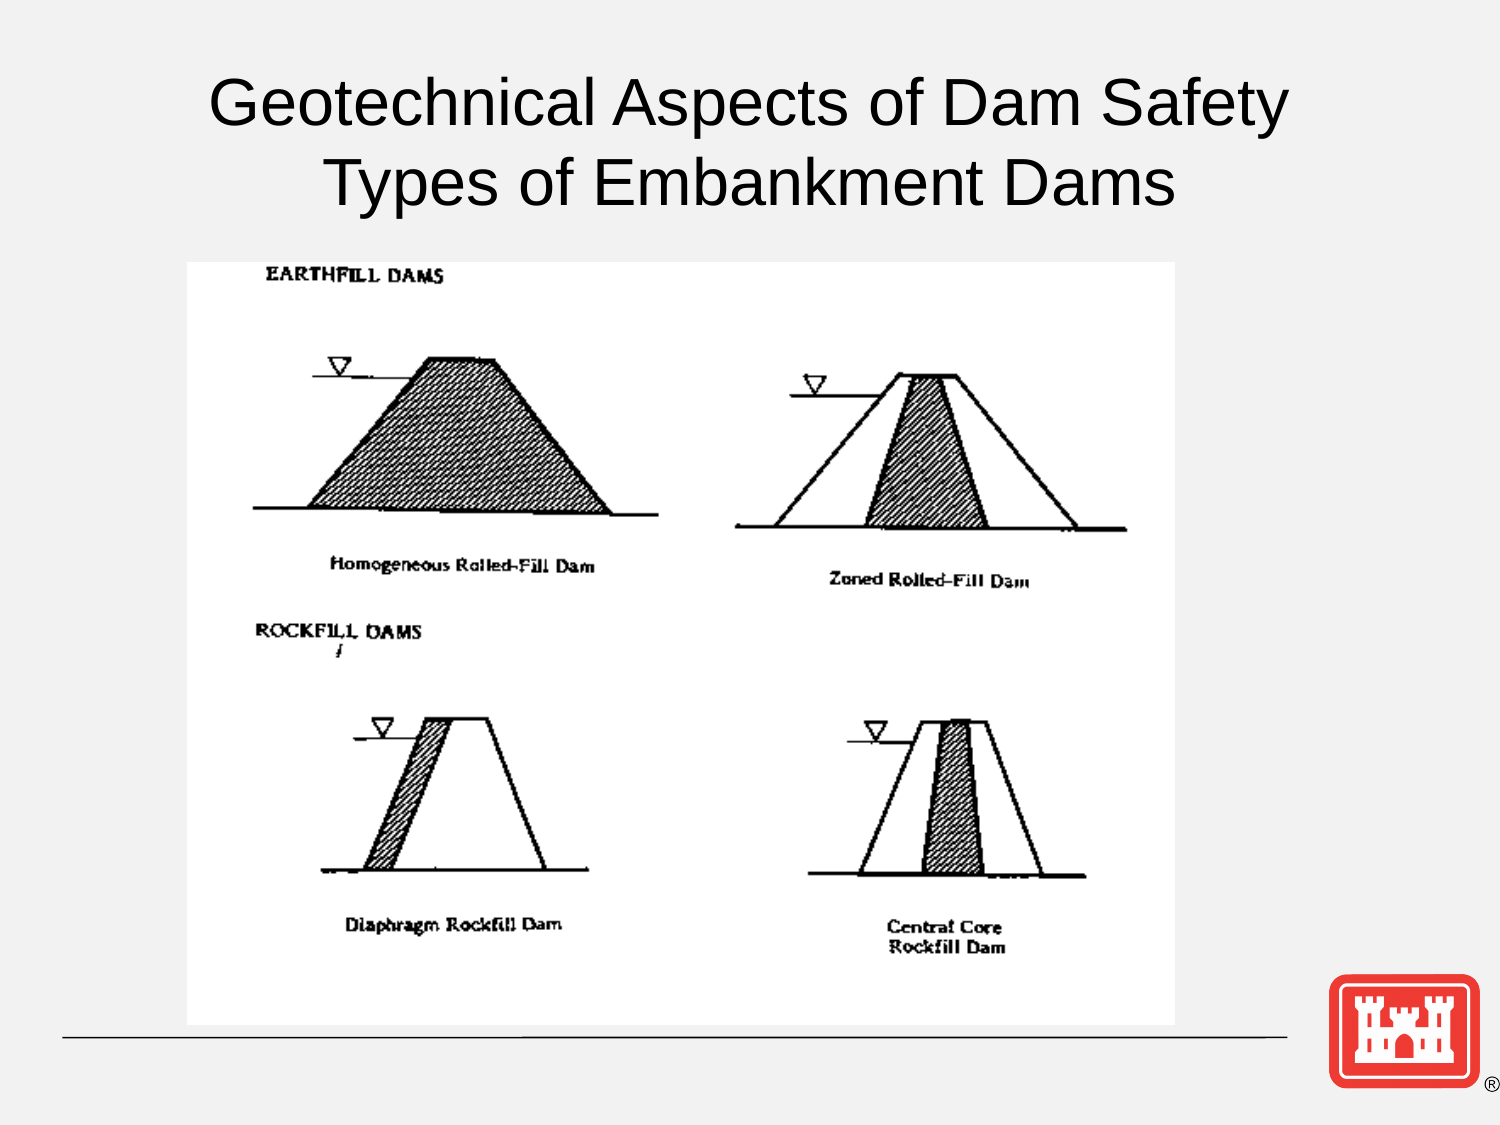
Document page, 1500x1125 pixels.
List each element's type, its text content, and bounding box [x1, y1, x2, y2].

picture [1329, 974, 1500, 1092]
title Geotechnical Aspects of Dam Safety Types of Embankment Dams [74, 44, 1426, 233]
picture [187, 262, 1176, 1025]
